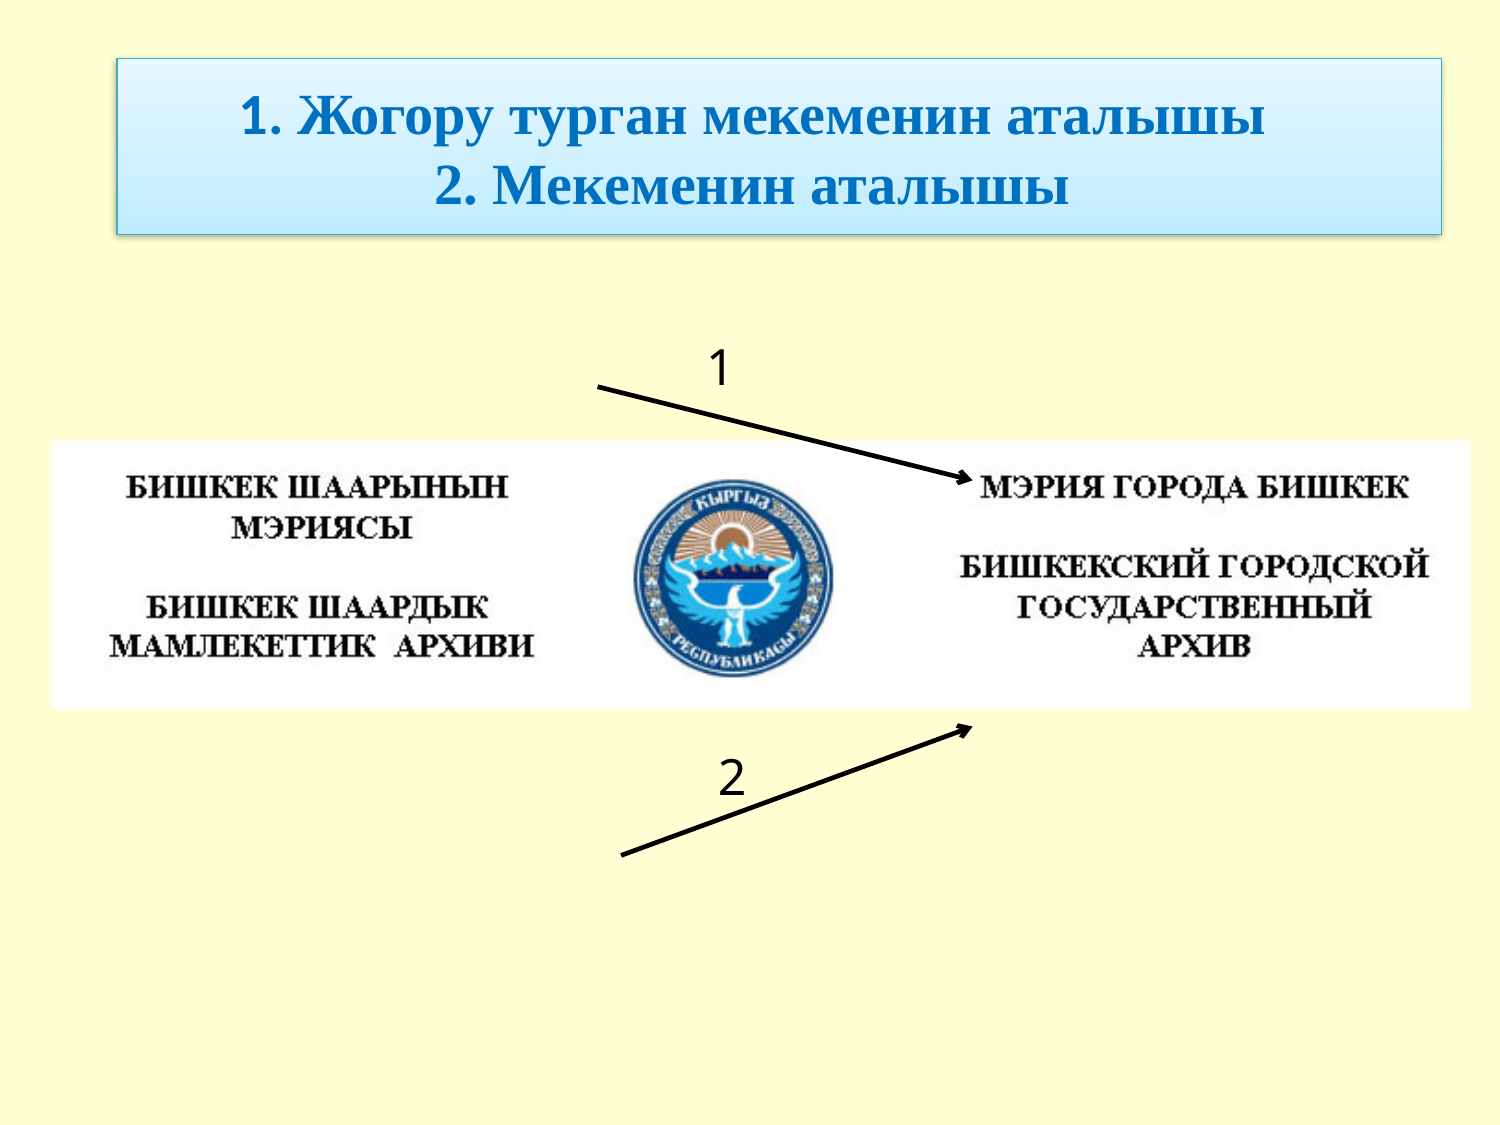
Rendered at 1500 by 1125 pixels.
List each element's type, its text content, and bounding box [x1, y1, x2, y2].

title 1. Жогору турган мекеменин аталышы 2. Мекеменин аталышы [116, 58, 1388, 235]
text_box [597, 386, 973, 481]
picture [51, 441, 1470, 710]
text_box [1388, 58, 1442, 235]
text_box 1 [691, 328, 809, 385]
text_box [620, 726, 973, 856]
